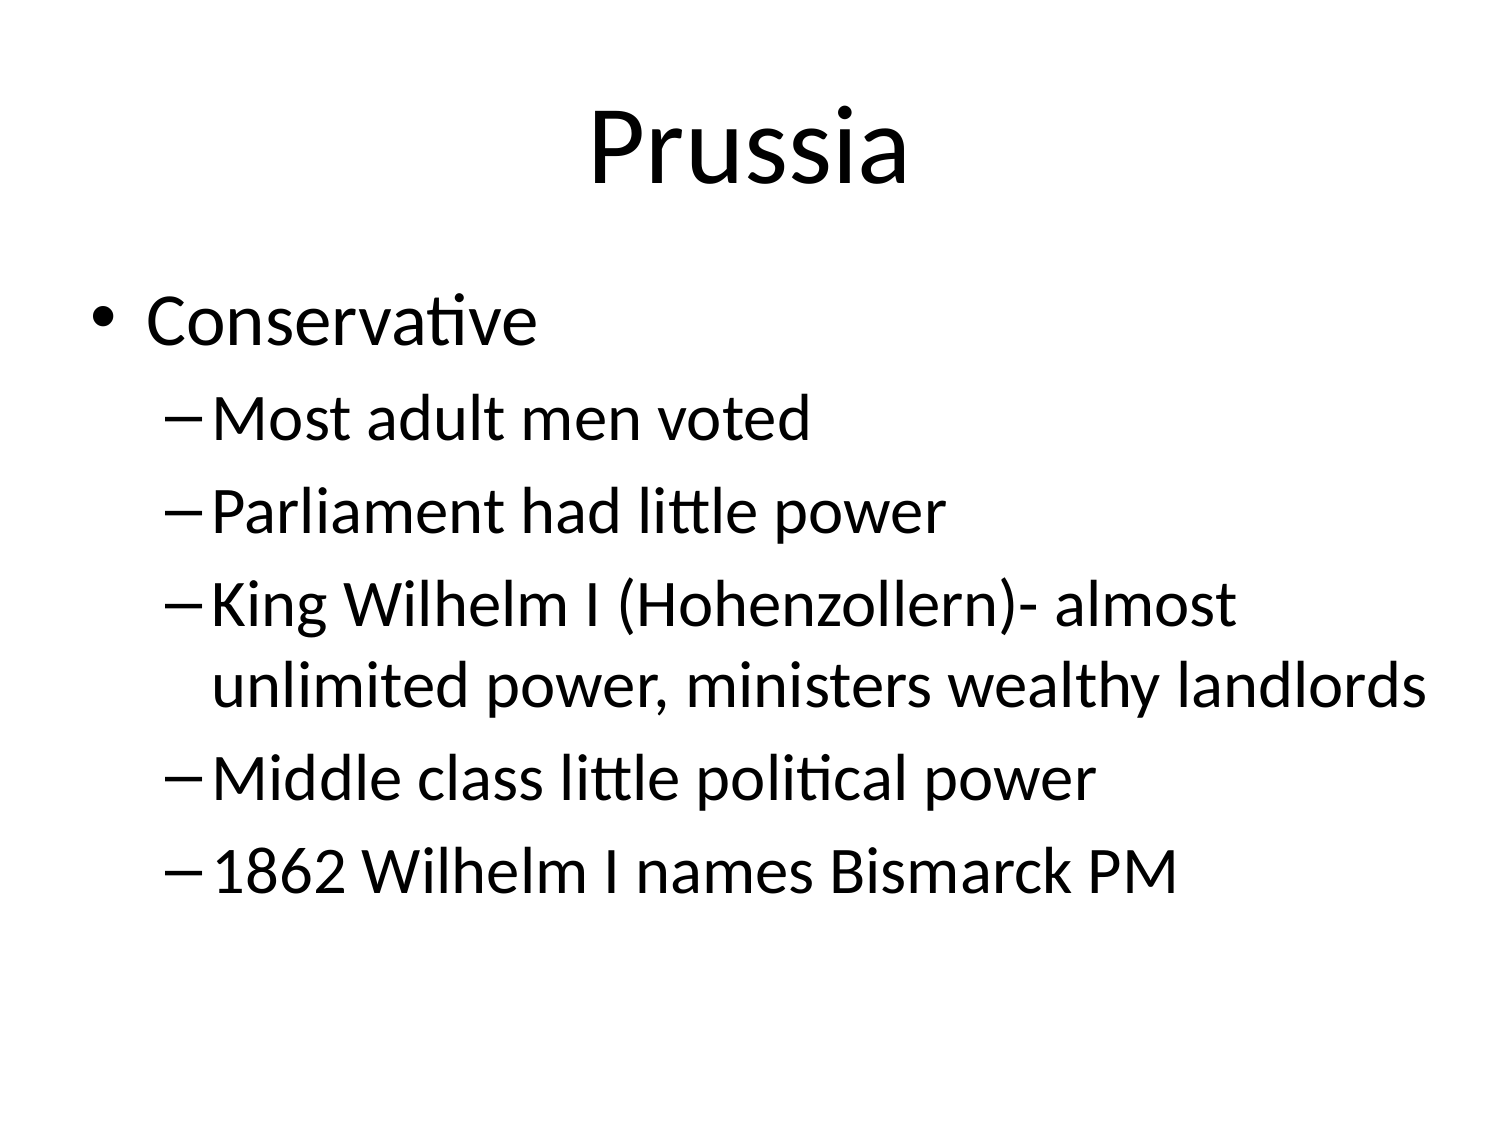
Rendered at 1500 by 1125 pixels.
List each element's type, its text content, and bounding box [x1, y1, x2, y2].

title Prussia [75, 45, 1425, 233]
list Conservative Most adult men voted Parliament had little power King Wilhelm I (Hohenzollern)- almost unlimited power, ministers wealthy landlords Middle class little political power 1862 Wilhelm I names Bismarck PM [75, 262, 1463, 1005]
